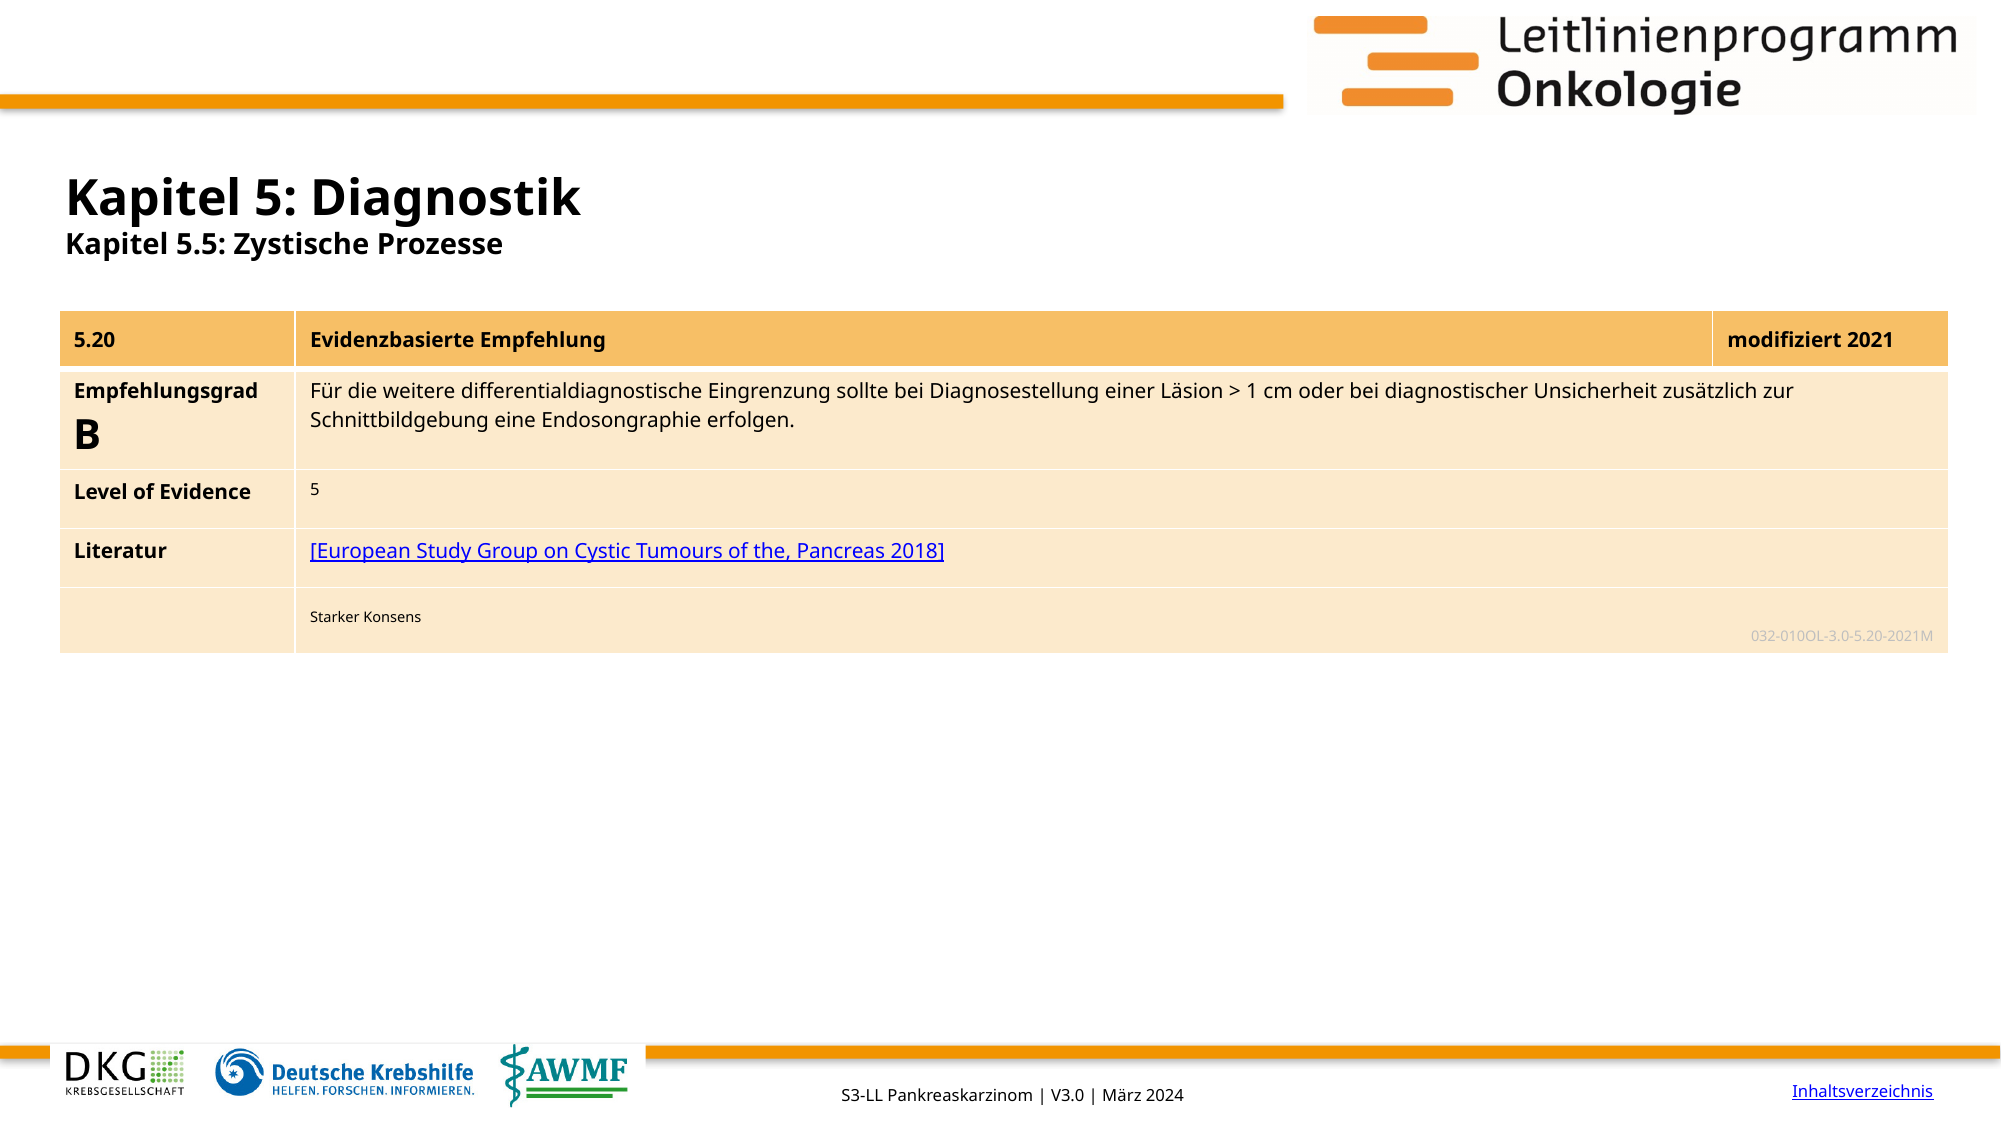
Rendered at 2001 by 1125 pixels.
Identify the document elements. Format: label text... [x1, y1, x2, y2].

table_cell Level of Evidence [60, 470, 294, 528]
table_header modifiziert 2021 [1713, 311, 1948, 366]
picture [50, 1044, 646, 1108]
table_cell Starker Konsens 032-010OL-3.0-5.20-2021M [296, 588, 1948, 653]
table_cell Für die weitere differentialdiagnostische Eingrenzung sollte bei Diagnosestellung einer Läsion > 1 cm oder bei diagnostischer Unsicherheit zusätzlich zur Schnittbildgebung eine Endosongraphie erfolgen. [296, 372, 1948, 469]
table_cell [60, 588, 294, 653]
table_cell [European Study Group on Cystic Tumours of the, Pancreas 2018] [296, 529, 1948, 587]
text_box Inhaltsverzeichnis [1777, 1073, 1949, 1112]
table_cell Literatur [60, 529, 294, 587]
text_box S3-LL Pankreaskarzinom | V3.0 | März 2024 [826, 1065, 1654, 1125]
table_header 5.20 [60, 311, 294, 366]
table_cell 5 [296, 470, 1948, 528]
title Kapitel 5: Diagnostik Kapitel 5.5: Zystische Prozesse [50, 125, 1950, 300]
table_header Evidenzbasierte Empfehlung [296, 311, 1712, 366]
table_cell Empfehlungsgrad B [60, 372, 294, 469]
picture [1307, 16, 1977, 115]
